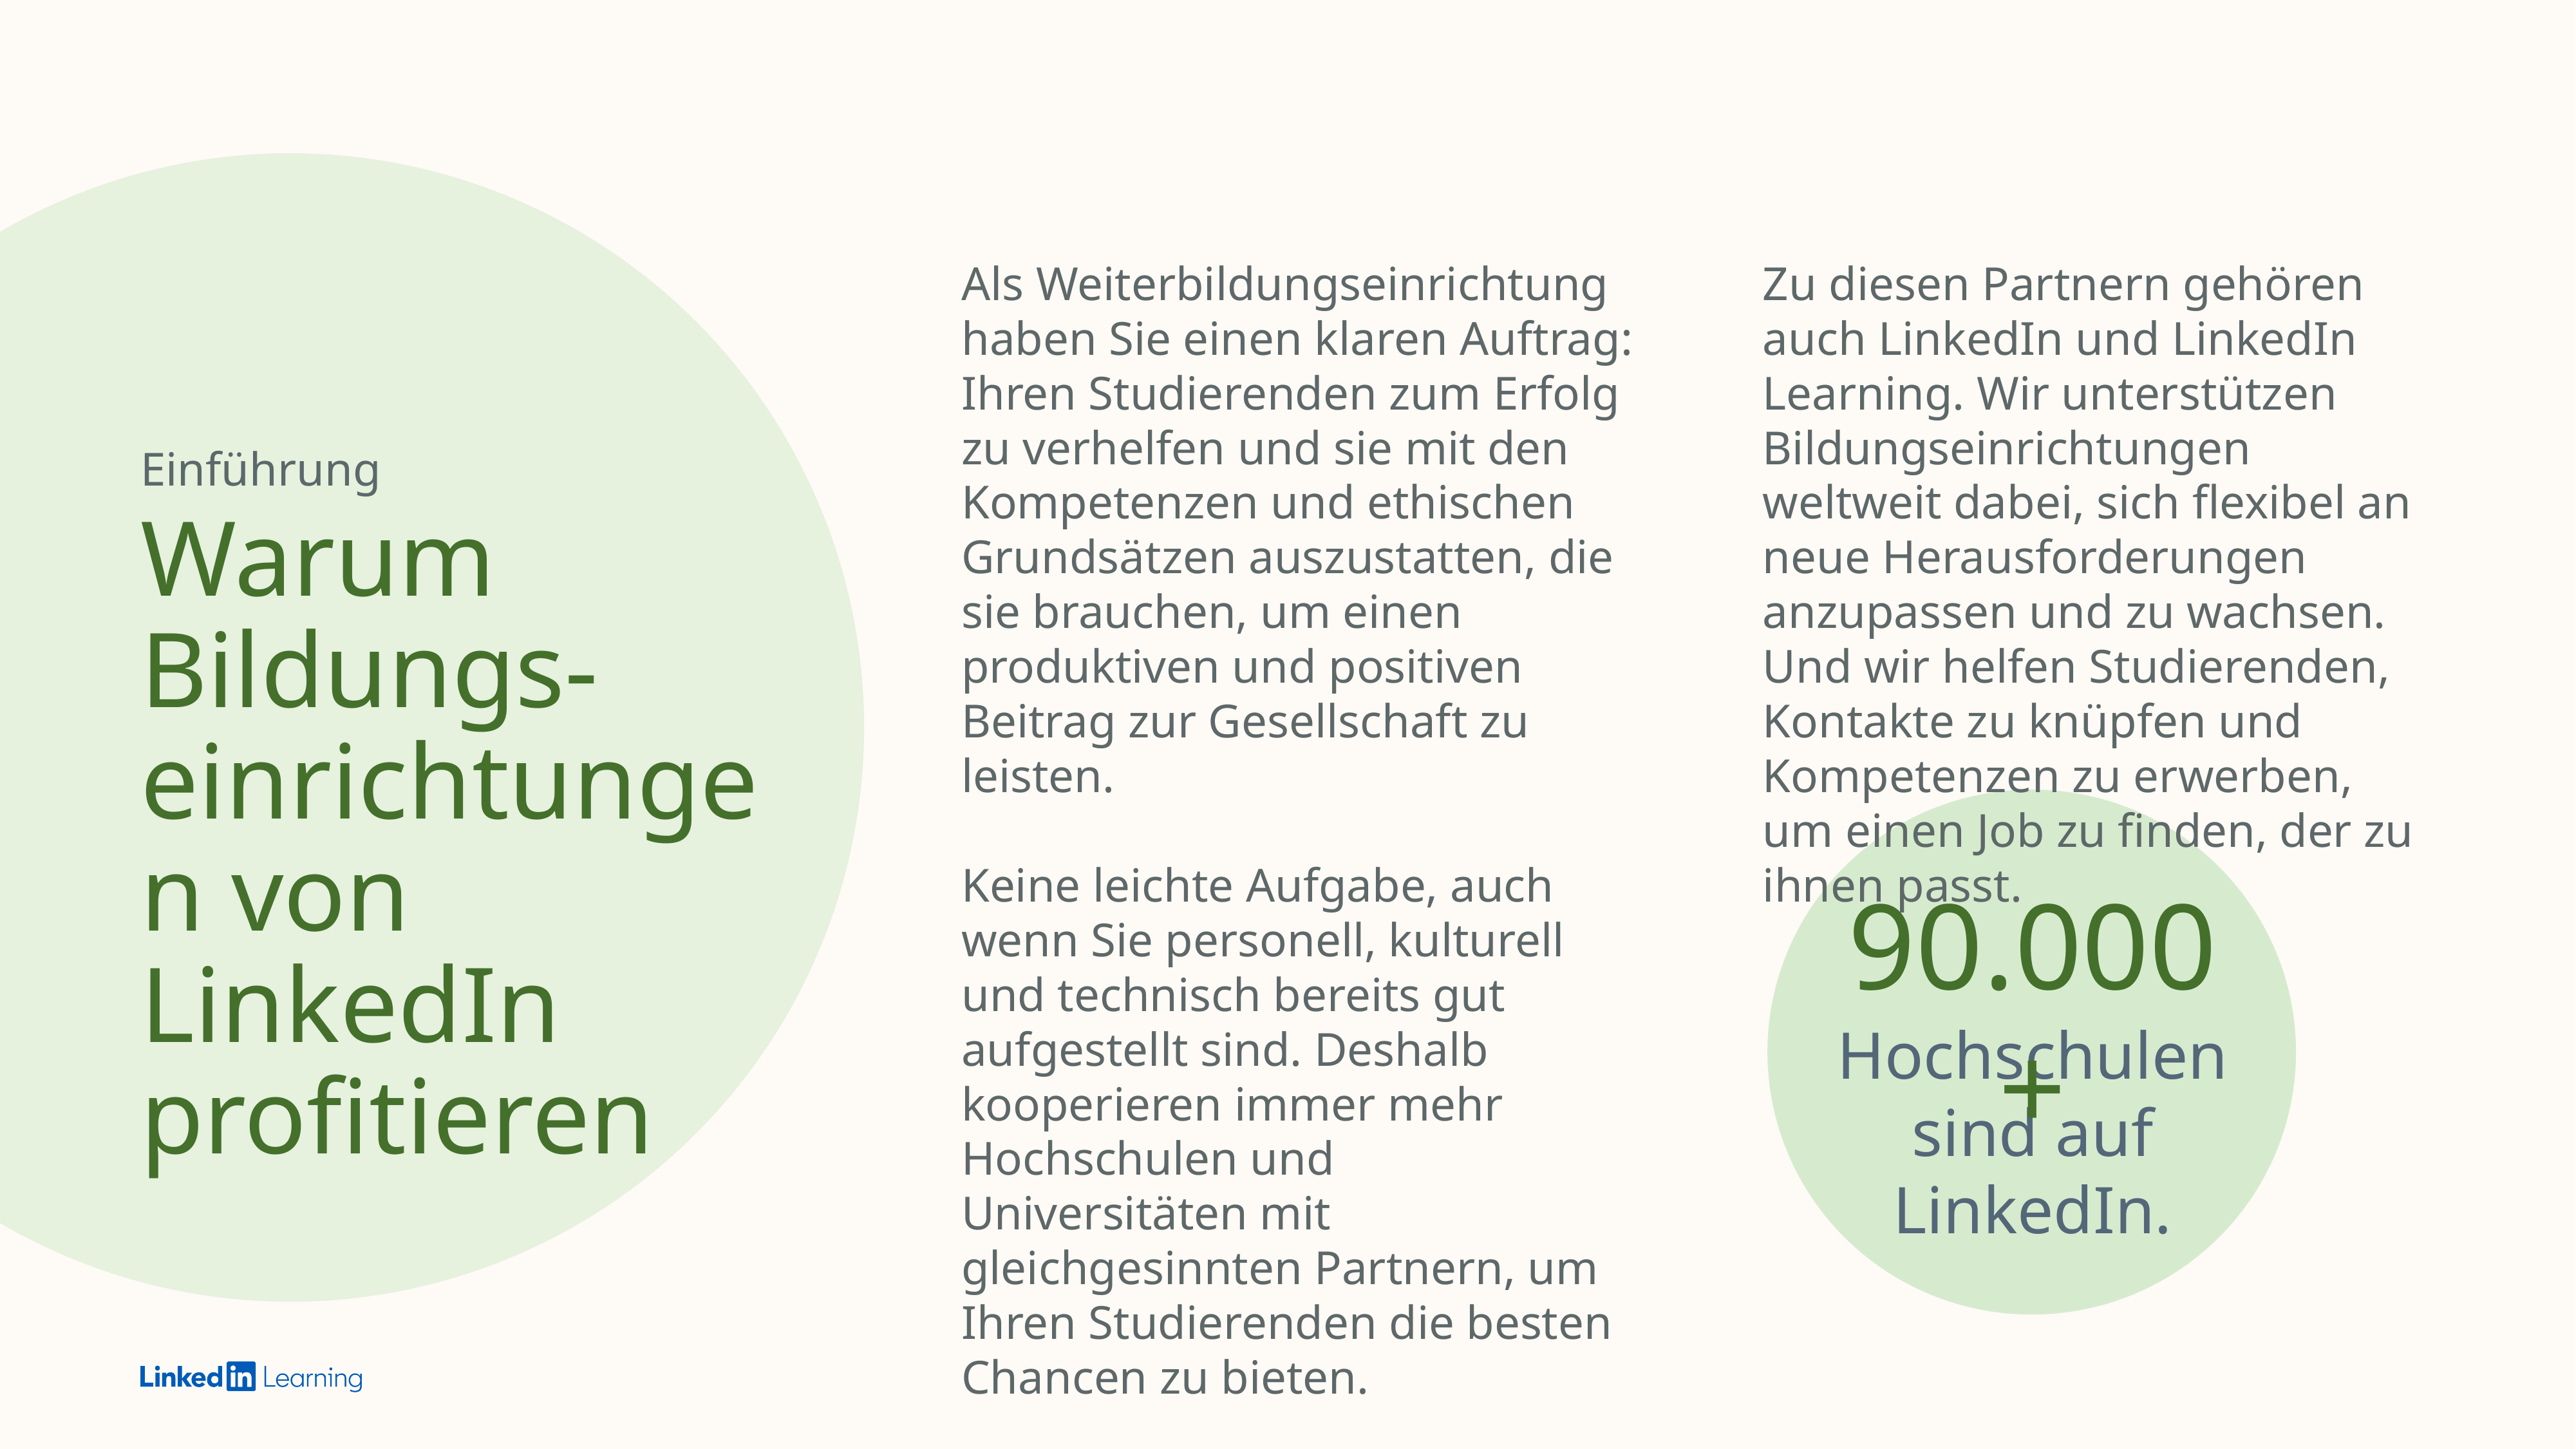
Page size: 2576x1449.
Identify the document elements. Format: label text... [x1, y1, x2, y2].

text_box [1767, 790, 2297, 1315]
picture [140, 1361, 362, 1392]
text_box [0, 152, 865, 1303]
text_box Zu diesen Partnern gehören auch LinkedIn und LinkedIn Learning. Wir unterstützen Bildungseinrichtungen weltweit dabei, sich flexibel an neue Herausforderungen anzupassen und zu wachsen. Und wir helfen Studierenden, Kontakte zu knüpfen und Kompetenzen zu erwerben, um einen Job zu finden, der zu ihnen passt. [1762, 254, 2436, 966]
text_box Warum Bildungs-einrichtungen von LinkedIn profitieren [140, 506, 810, 943]
text_box Als Weiterbildungseinrichtung haben Sie einen klaren Auftrag: Ihren Studierenden zum Erfolg zu verhelfen und sie mit den Kompetenzen und ethischen Grundsätzen auszustatten, die sie brauchen, um einen produktiven und positiven Beitrag zur Gesellschaft zu leisten. Keine leichte Aufgabe, auch wenn Sie personell, kulturell und technisch bereits gut aufgestellt sind. Deshalb kooperieren immer mehr Hochschulen und Universitäten mit gleichgesinnten Partnern, um Ihren Studierenden die besten Chancen zu bieten. [961, 254, 1634, 1403]
text_box Einführung [140, 446, 396, 507]
